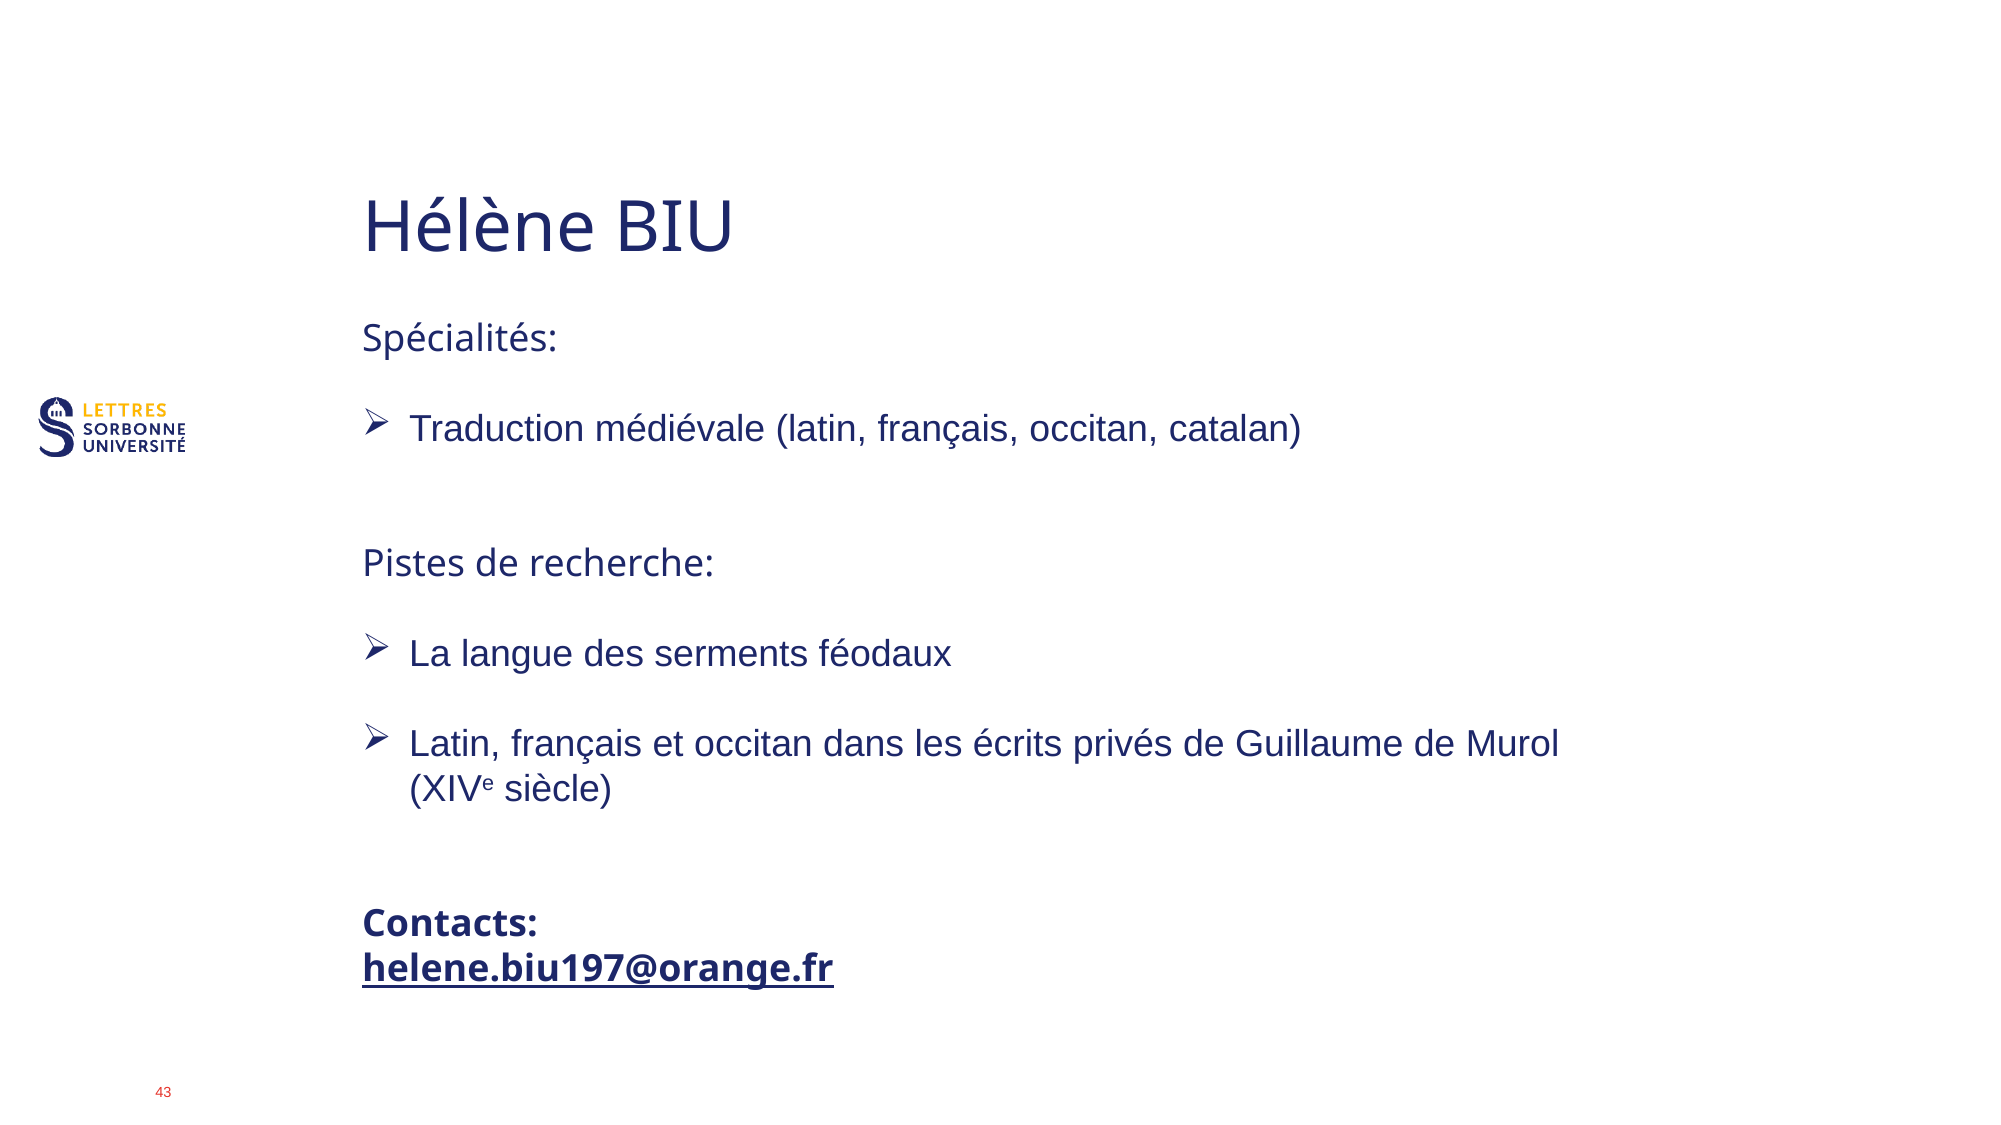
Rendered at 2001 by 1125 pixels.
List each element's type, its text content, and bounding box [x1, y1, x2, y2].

title Hélène BIU [356, 162, 1644, 268]
list Spécialités: Traduction médiévale (latin, français, occitan, catalan) Pistes de recherche: La langue des serments féodaux Latin, français et occitan dans les écrits privés de Guillaume de Murol (xive siècle) Contacts: helene.biu197@orange.fr [356, 314, 1644, 1035]
picture [38, 397, 185, 457]
